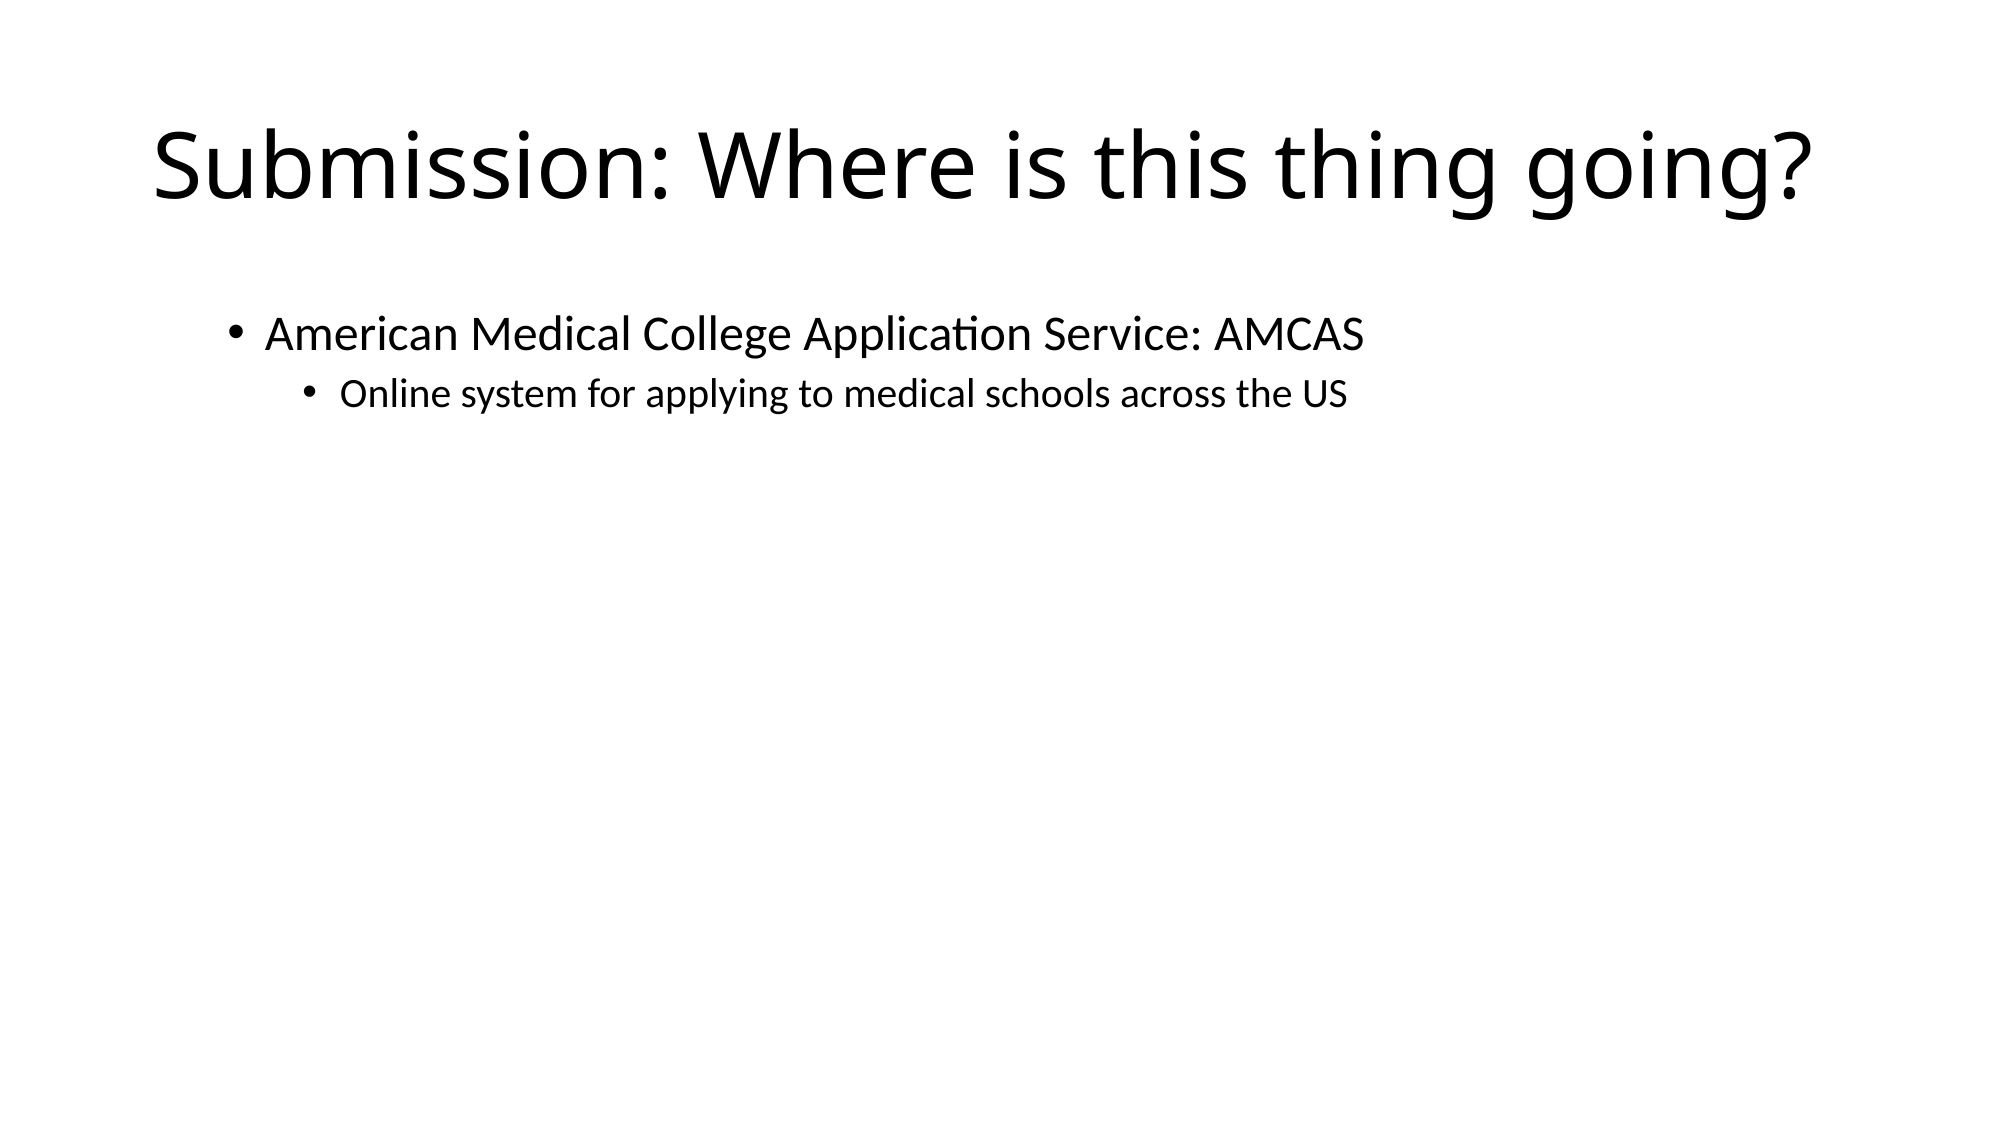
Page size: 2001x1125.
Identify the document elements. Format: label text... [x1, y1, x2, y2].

list American Medical College Application Service: AMCAS Online system for applying to medical schools across the US [137, 299, 1863, 1014]
title Submission: Where is this thing going? [137, 59, 1863, 278]
